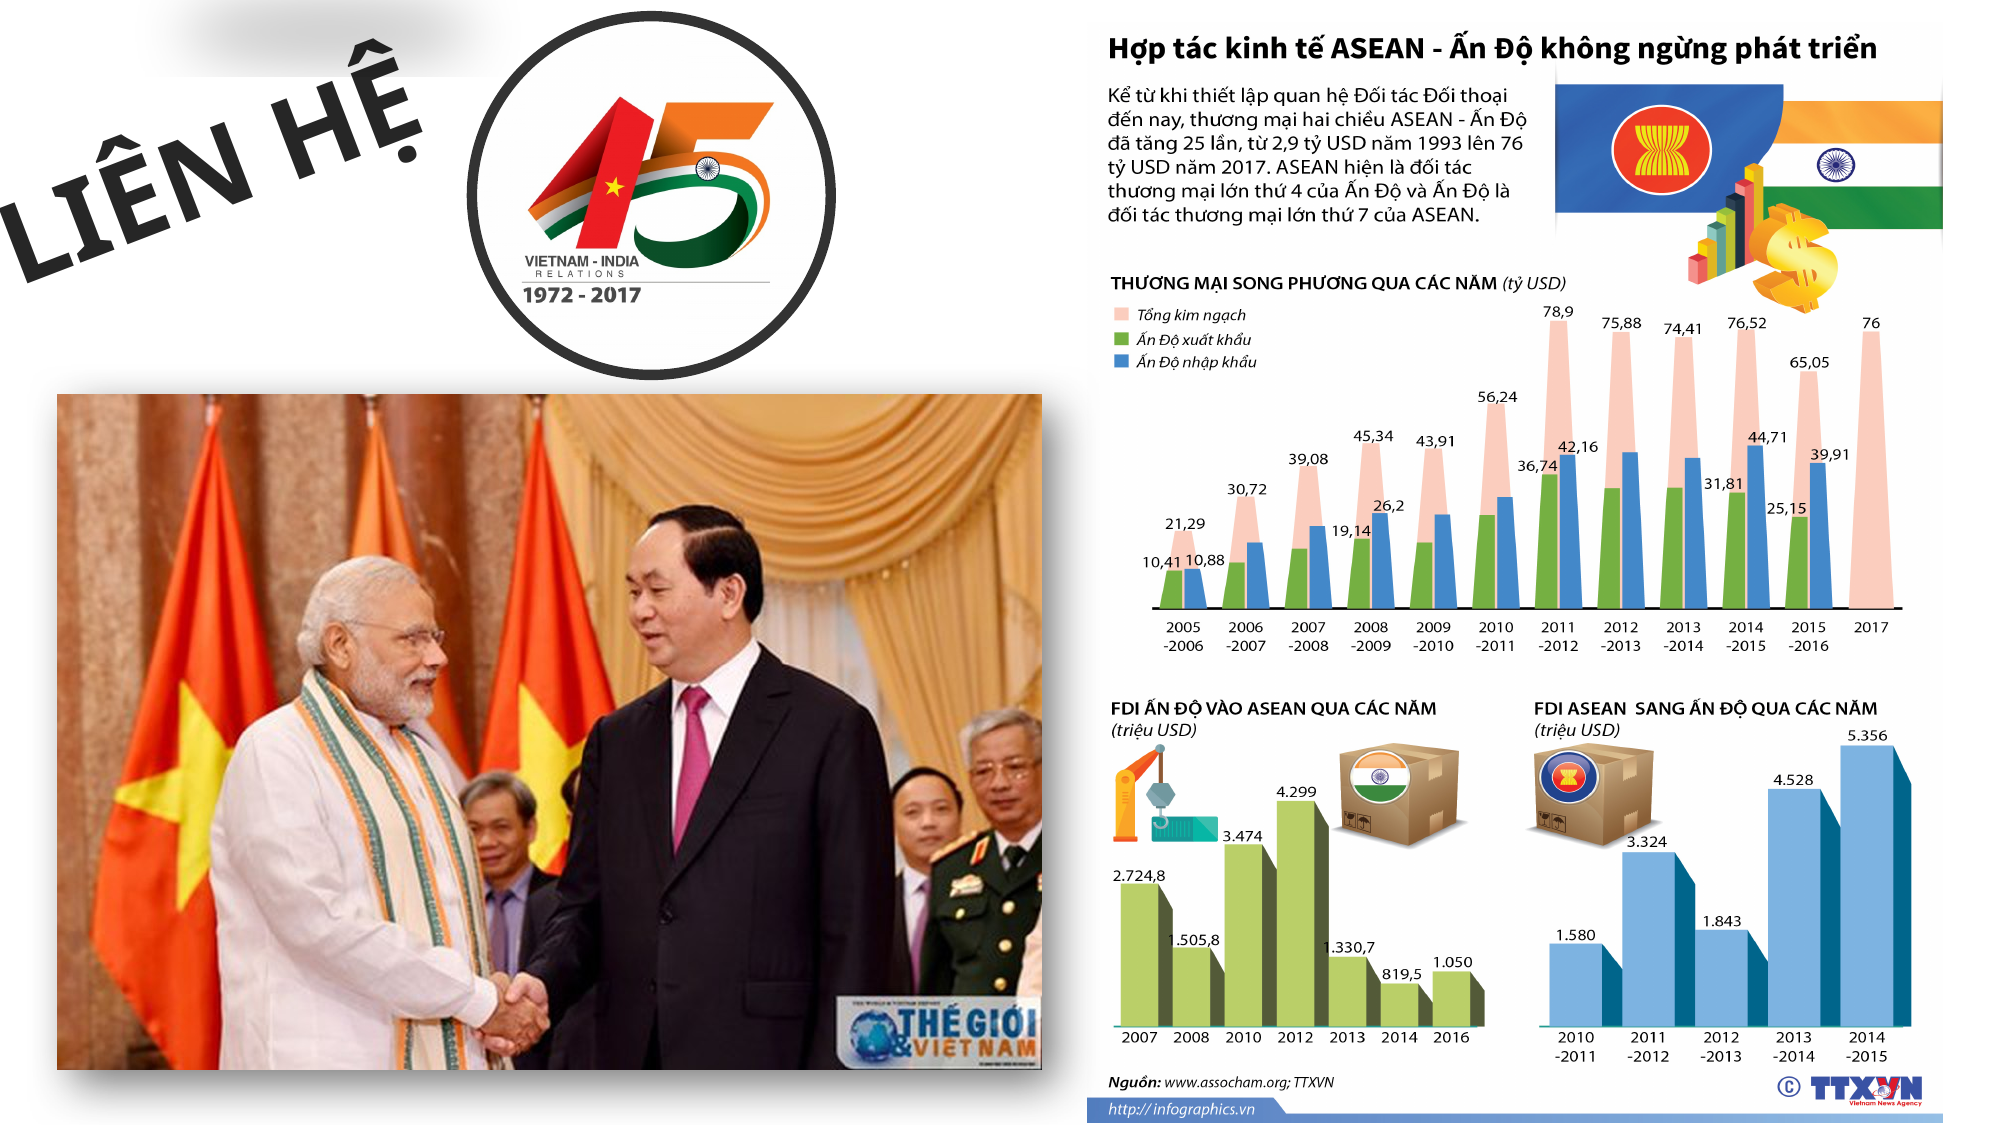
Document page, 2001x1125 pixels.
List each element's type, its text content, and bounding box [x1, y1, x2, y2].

picture [57, 394, 1042, 1070]
text_box LIÊN HỆ [0, 77, 471, 321]
picture [471, 16, 831, 375]
picture [1087, 22, 1943, 1123]
